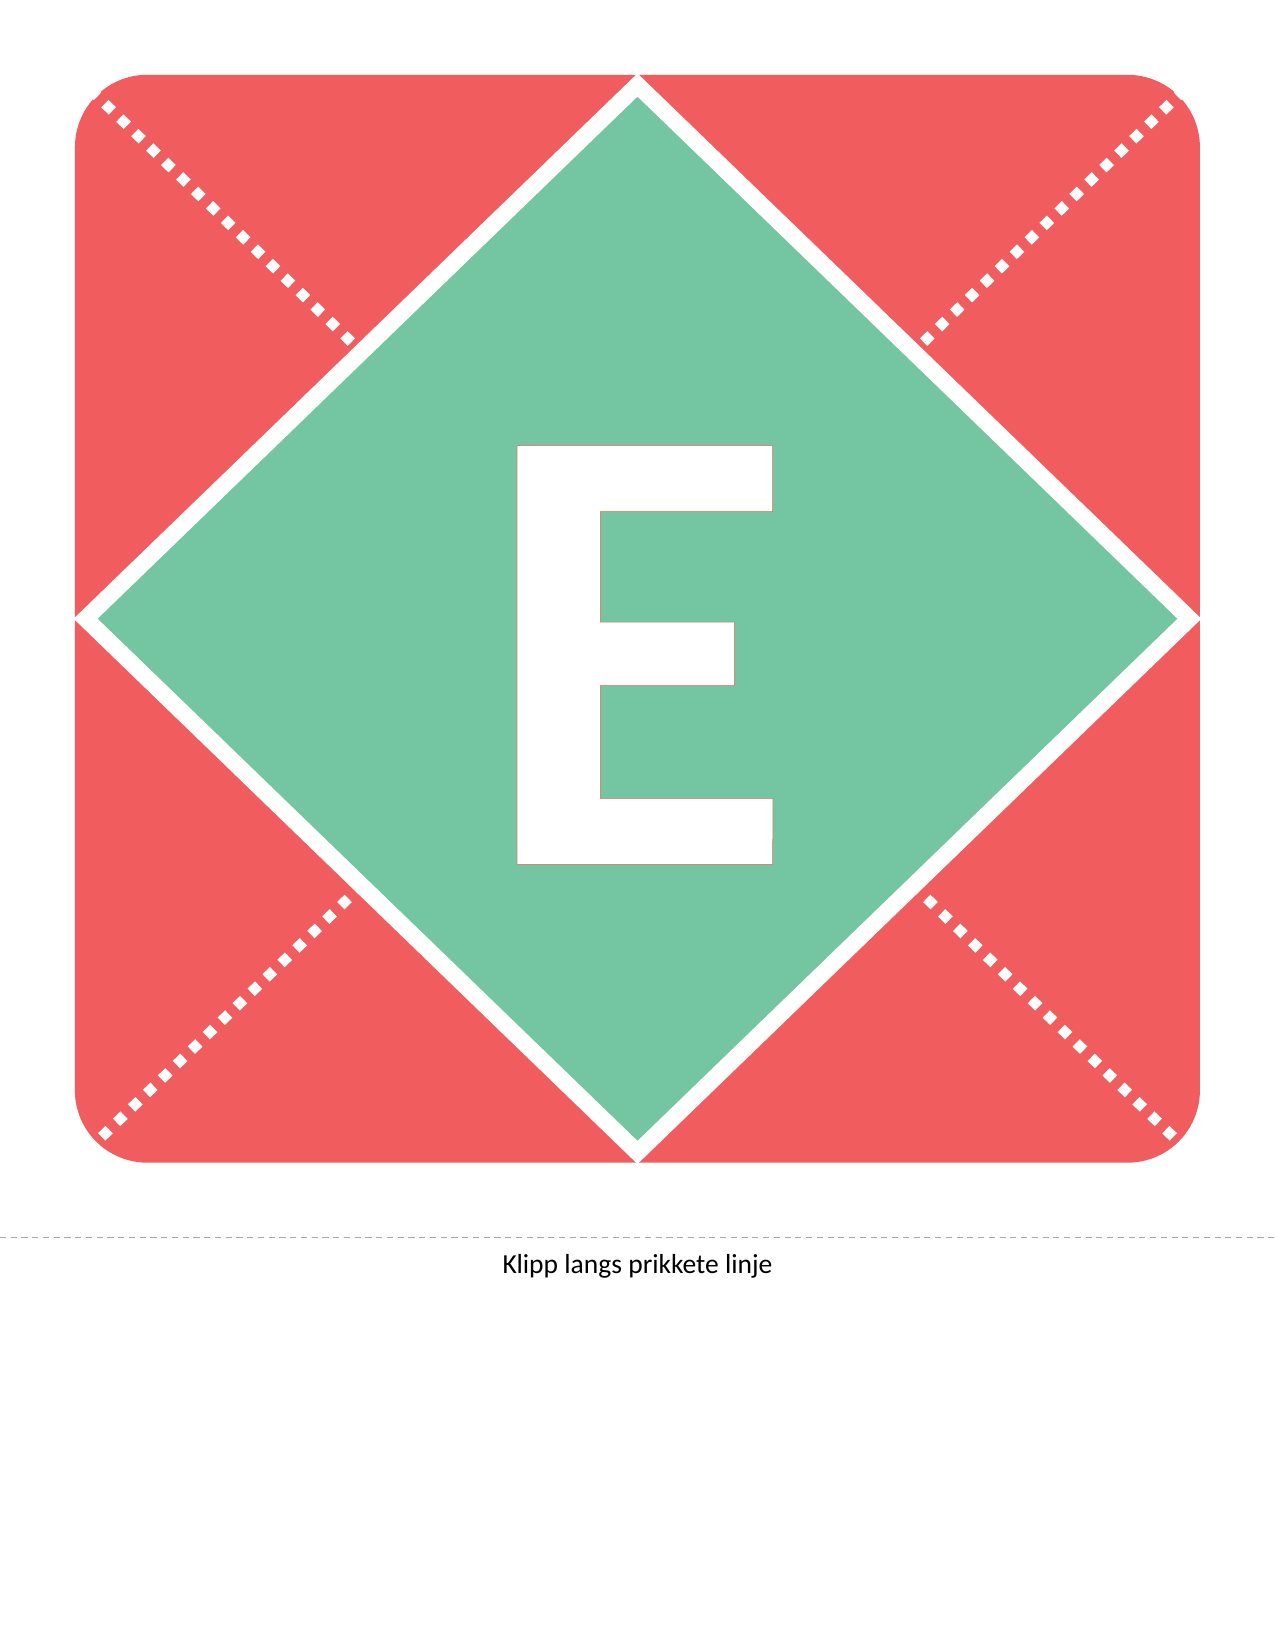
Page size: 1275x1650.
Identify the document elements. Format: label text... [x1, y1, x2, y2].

title e [159, 150, 1116, 1062]
